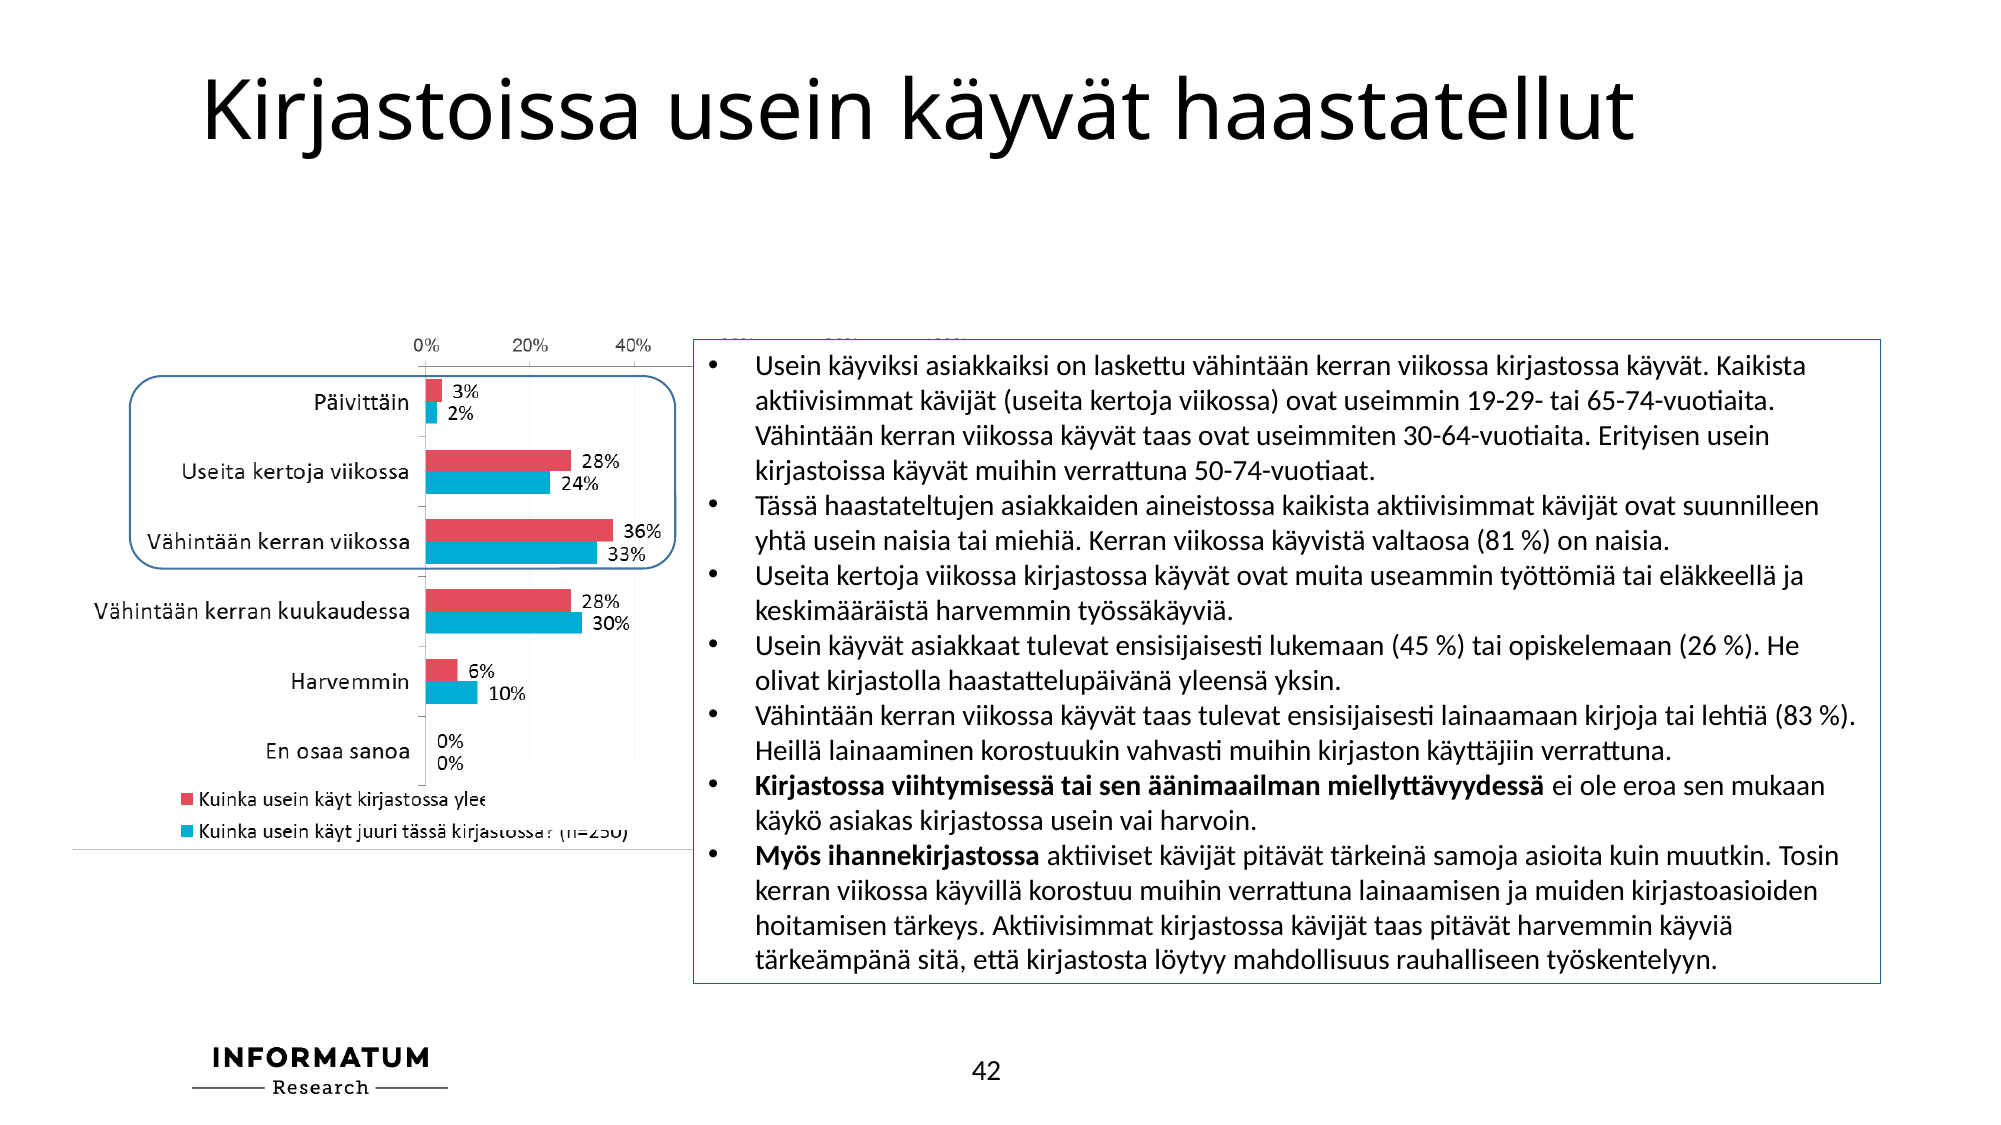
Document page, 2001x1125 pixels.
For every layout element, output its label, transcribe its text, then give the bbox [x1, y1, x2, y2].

title Kirjastoissa usein käyvät haastatellut [184, 60, 1727, 279]
text_box Usein käyviksi asiakkaiksi on laskettu vähintään kerran viikossa kirjastossa käyvät. Kaikista aktiivisimmat kävijät (useita kertoja viikossa) ovat useimmin 19-29- tai 65-74-vuotiaita. Vähintään kerran viikossa käyvät taas ovat useimmiten 30-64-vuotiaita. Erityisen usein kirjastoissa käyvät muihin verrattuna 50-74-vuotiaat. Tässä haastateltujen asiakkaiden aineistossa kaikista aktiivisimmat kävijät ovat suunnilleen yhtä usein naisia tai miehiä. Kerran viikossa käyvistä valtaosa (81 %) on naisia. Useita kertoja viikossa kirjastossa käyvät ovat muita useammin työttömiä tai eläkkeellä ja keskimääräistä harvemmin työssäkäyviä. Usein käyvät asiakkaat tulevat ensisijaisesti lukemaan (45 %) tai opiskelemaan (26 %). He olivat kirjastolla haastattelupäivänä yleensä yksin. Vähintään kerran viikossa käyvät taas tulevat ensisijaisesti lainaamaan kirjoja tai lehtiä (83 %). Heillä lainaaminen korostuukin vahvasti muihin kirjaston käyttäjiin verrattuna. Kirjastossa viihtymisessä tai sen äänimaailman miellyttävyydessä ei ole eroa sen mukaan käykö asiakas kirjastossa usein vai harvoin. Myös ihannekirjastossa aktiiviset kävijät pitävät tärkeinä samoja asioita kuin muutkin. Tosin kerran viikossa käyvillä korostuu muihin verrattuna lainaamisen ja muiden kirjastoasioiden hoitamisen tärkeys. Aktiivisimmat kirjastossa kävijät taas pitävät harvemmin käyviä tärkeämpänä sitä, että kirjastosta löytyy mahdollisuus rauhalliseen työskentelyyn. [693, 339, 1881, 984]
picture [72, 332, 981, 850]
picture [189, 1042, 450, 1098]
